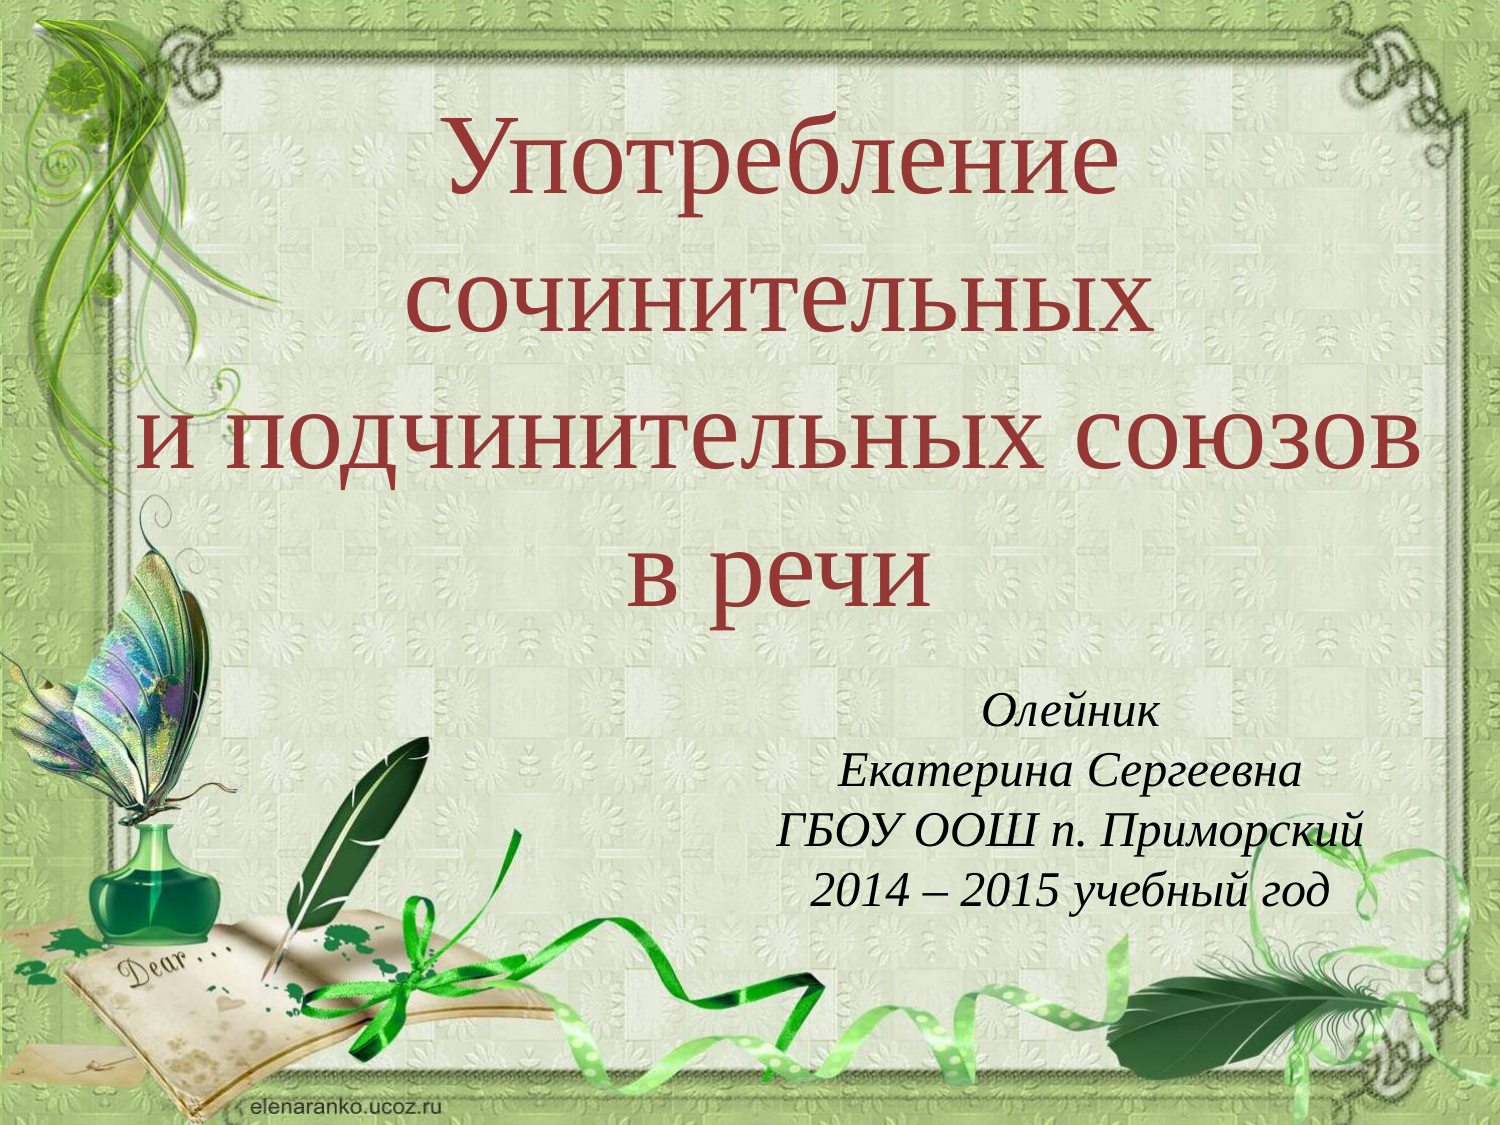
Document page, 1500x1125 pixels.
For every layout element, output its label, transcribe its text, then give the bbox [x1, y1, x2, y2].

picture [0, 0, 1500, 1125]
subtitle Олейник Екатерина Сергеевна ГБОУ ООШ п. Приморский 2014 – 2015 учебный год [726, 668, 1415, 953]
text_box Употребление сочинительных и подчинительных союзов в речи [58, 52, 1500, 656]
